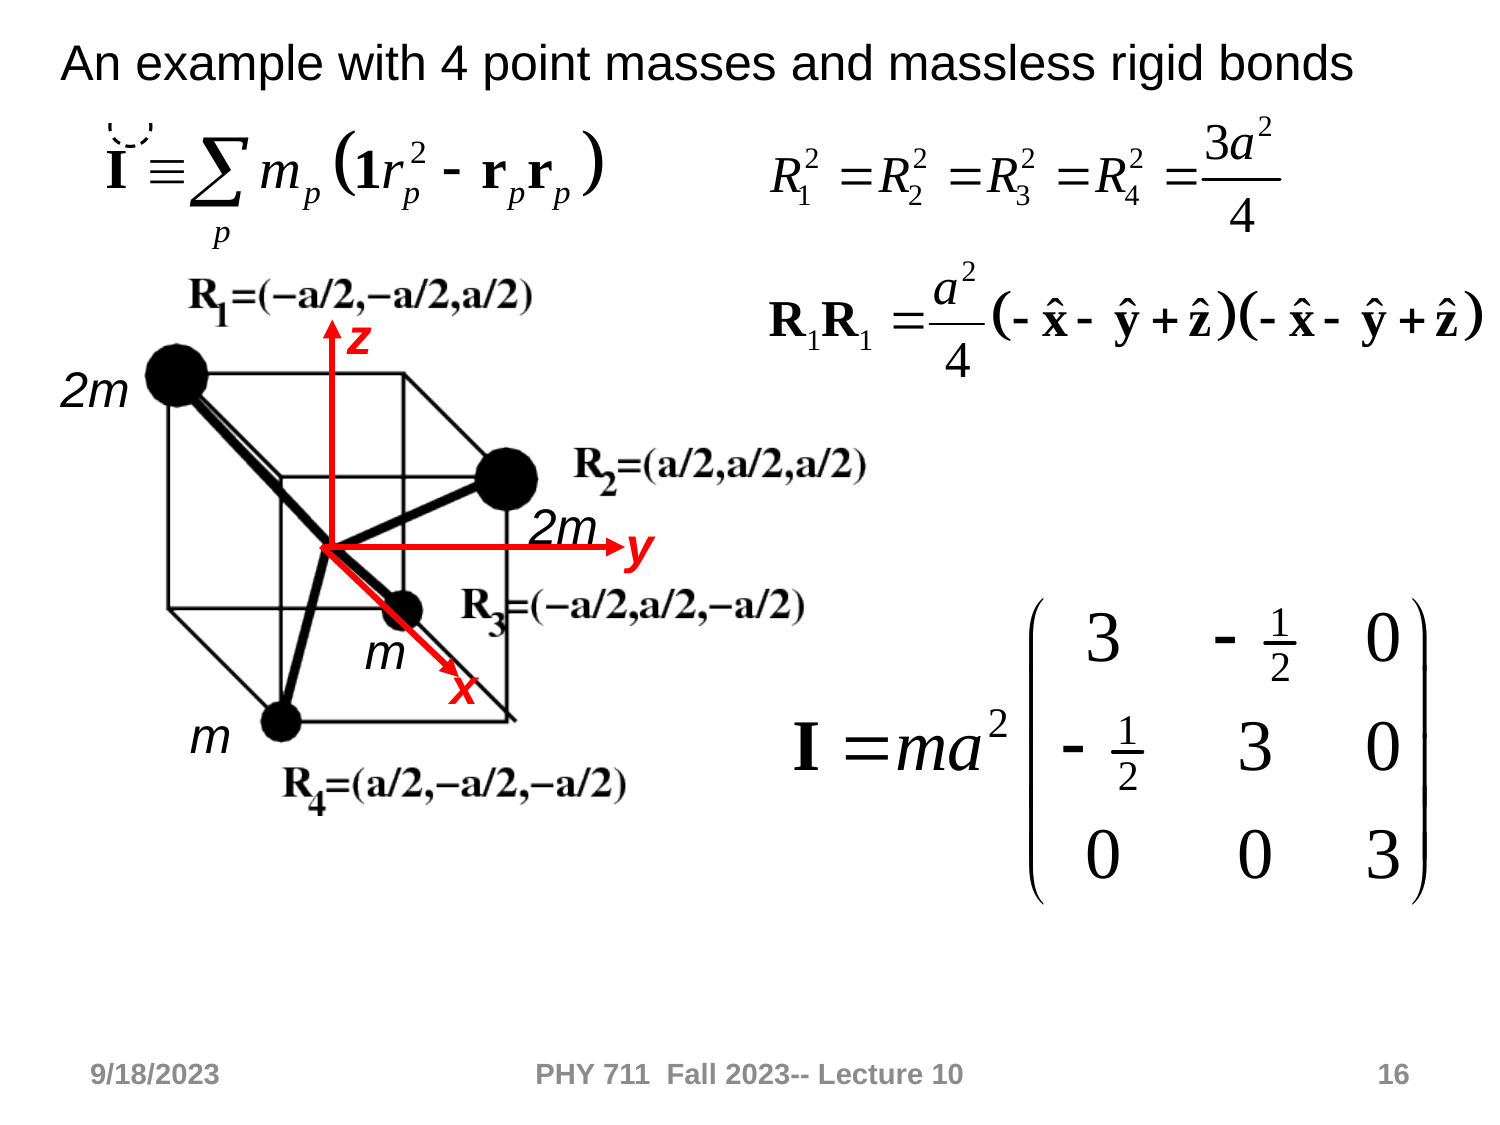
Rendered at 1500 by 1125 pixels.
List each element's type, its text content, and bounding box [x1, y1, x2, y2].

text_box 2m [45, 349, 139, 425]
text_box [781, 582, 1449, 922]
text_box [320, 545, 460, 678]
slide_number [75, 1042, 425, 1103]
text_box An example with 4 point masses and massless rigid bonds [45, 22, 1449, 98]
slide_number 16 [1074, 1042, 1425, 1103]
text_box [95, 122, 644, 260]
picture [144, 274, 881, 816]
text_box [760, 103, 1489, 388]
footer PHY 711 Fall 2023-- Lecture 10 [450, 1042, 1050, 1103]
